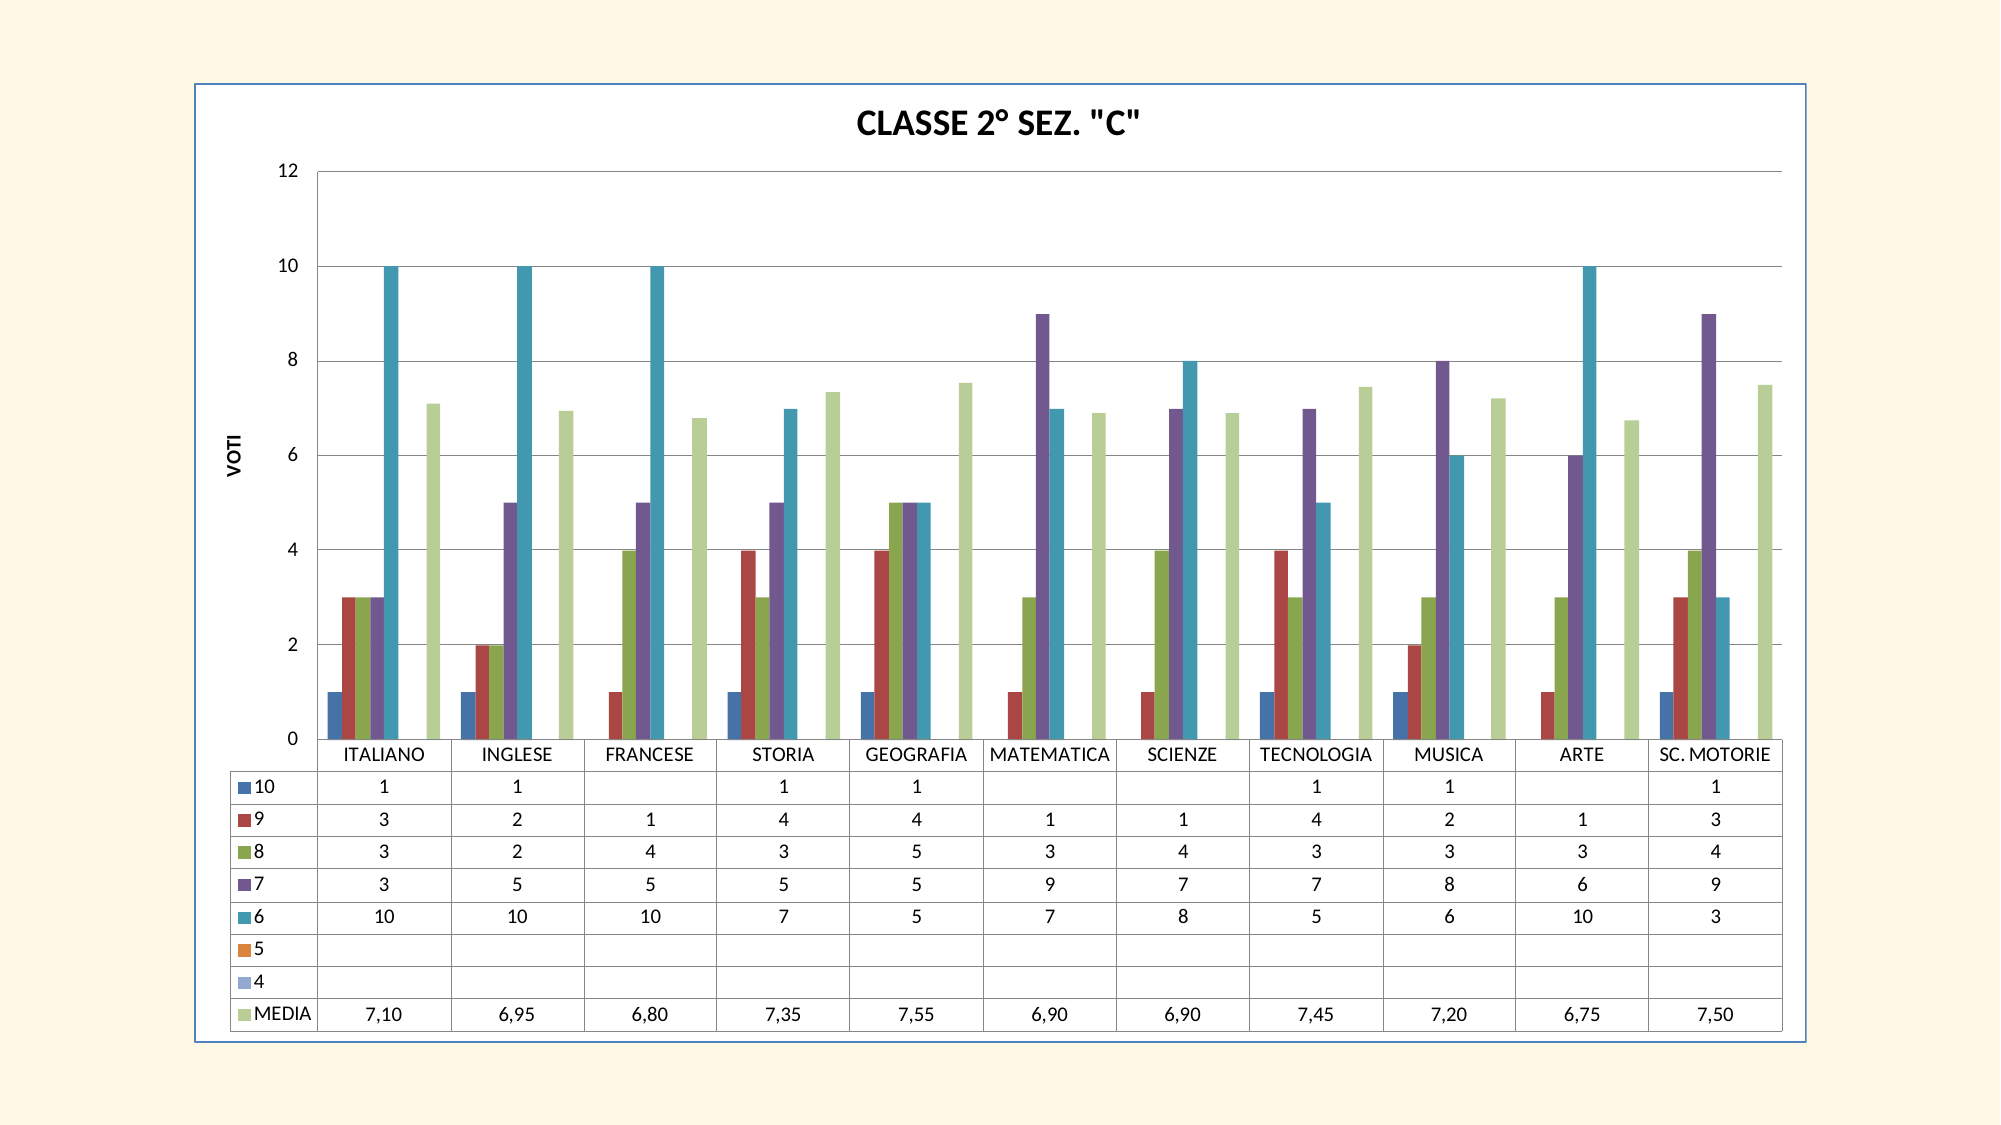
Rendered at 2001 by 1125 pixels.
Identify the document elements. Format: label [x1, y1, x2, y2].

picture [193, 81, 1807, 1044]
